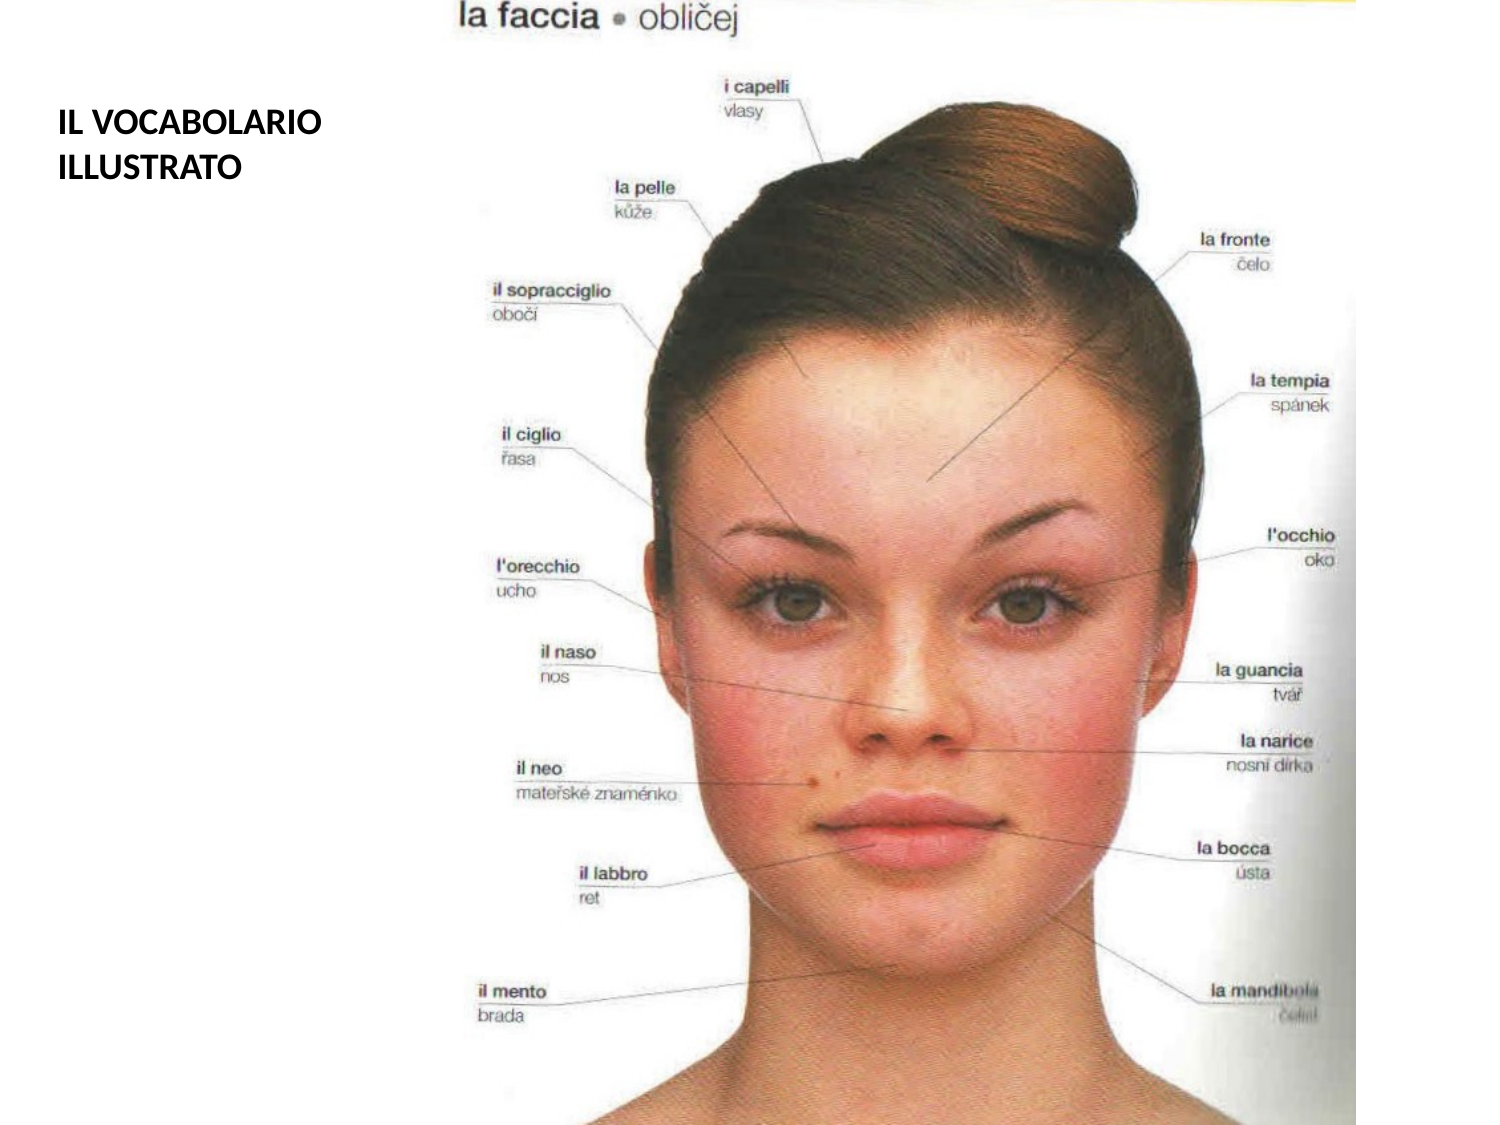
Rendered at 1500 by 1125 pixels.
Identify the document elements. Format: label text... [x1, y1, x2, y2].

picture [442, 0, 1356, 1125]
text_box IL VOCABOLARIO ILLUSTRATO [42, 89, 338, 195]
